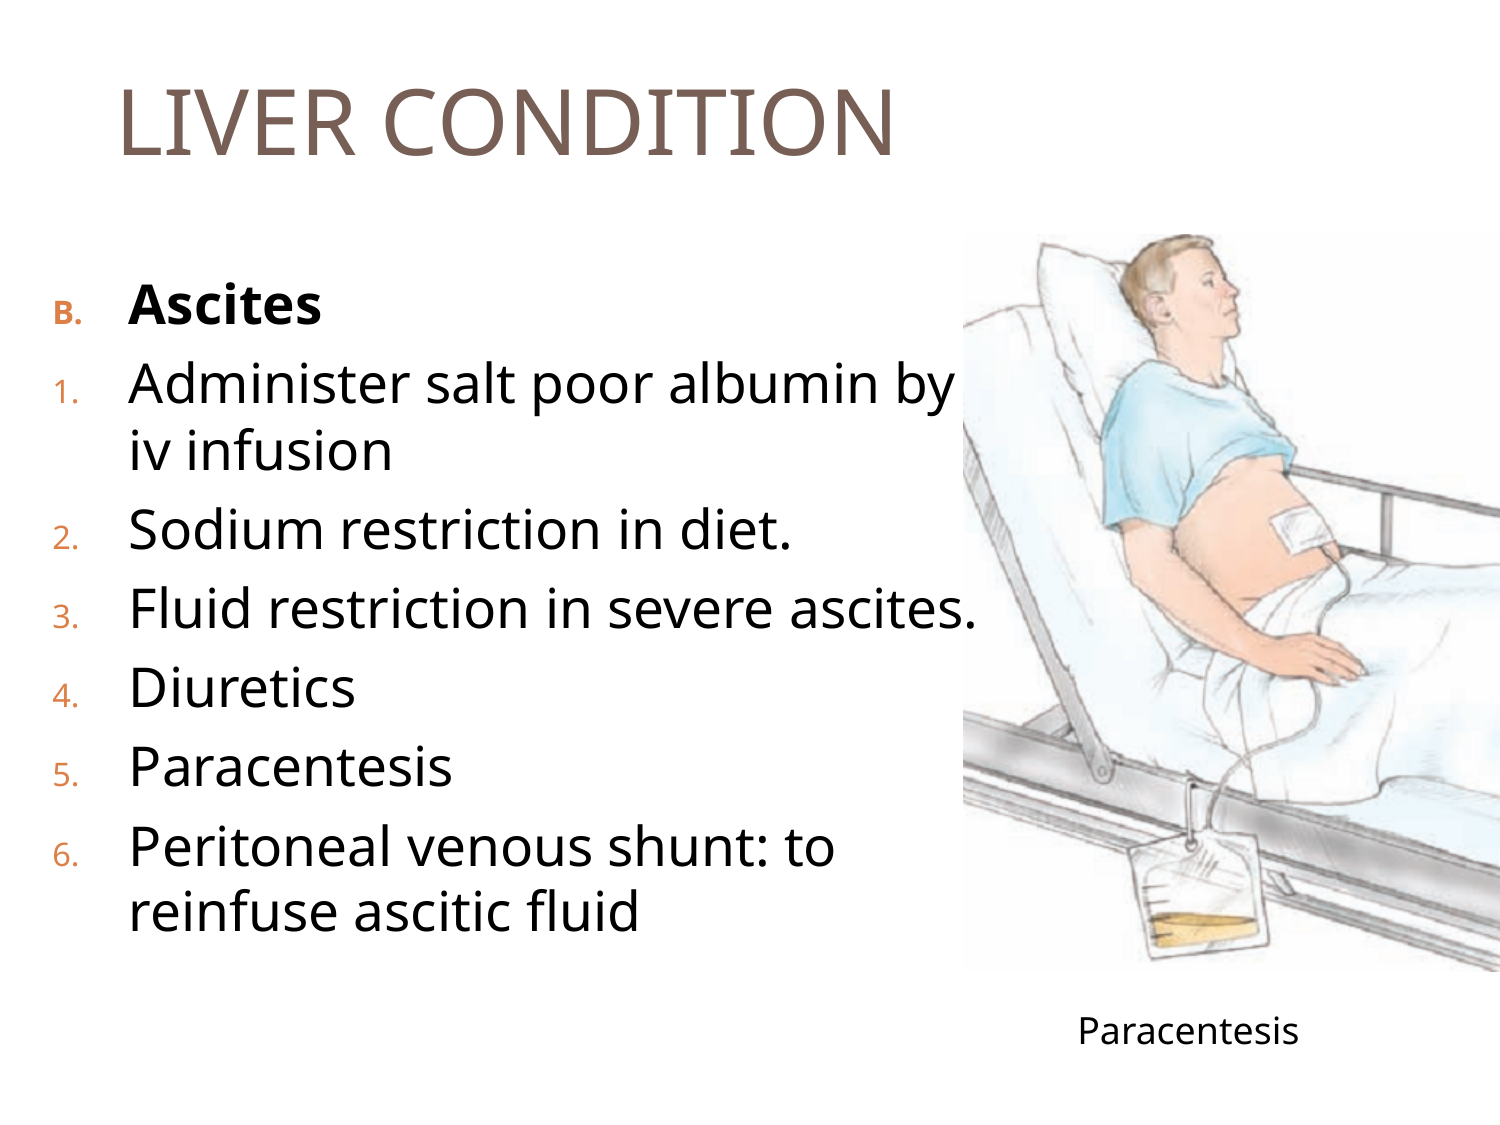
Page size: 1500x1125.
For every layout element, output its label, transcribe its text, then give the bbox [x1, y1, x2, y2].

text_box Paracentesis [1062, 999, 1450, 1060]
list Ascites Administer salt poor albumin by iv infusion Sodium restriction in diet. Fluid restriction in severe ascites. Diuretics Paracentesis Peritoneal venous shunt: to reinfuse ascitic fluid [37, 262, 1000, 1000]
title LIVER CONDITION [100, 37, 1438, 200]
picture [962, 234, 1500, 973]
